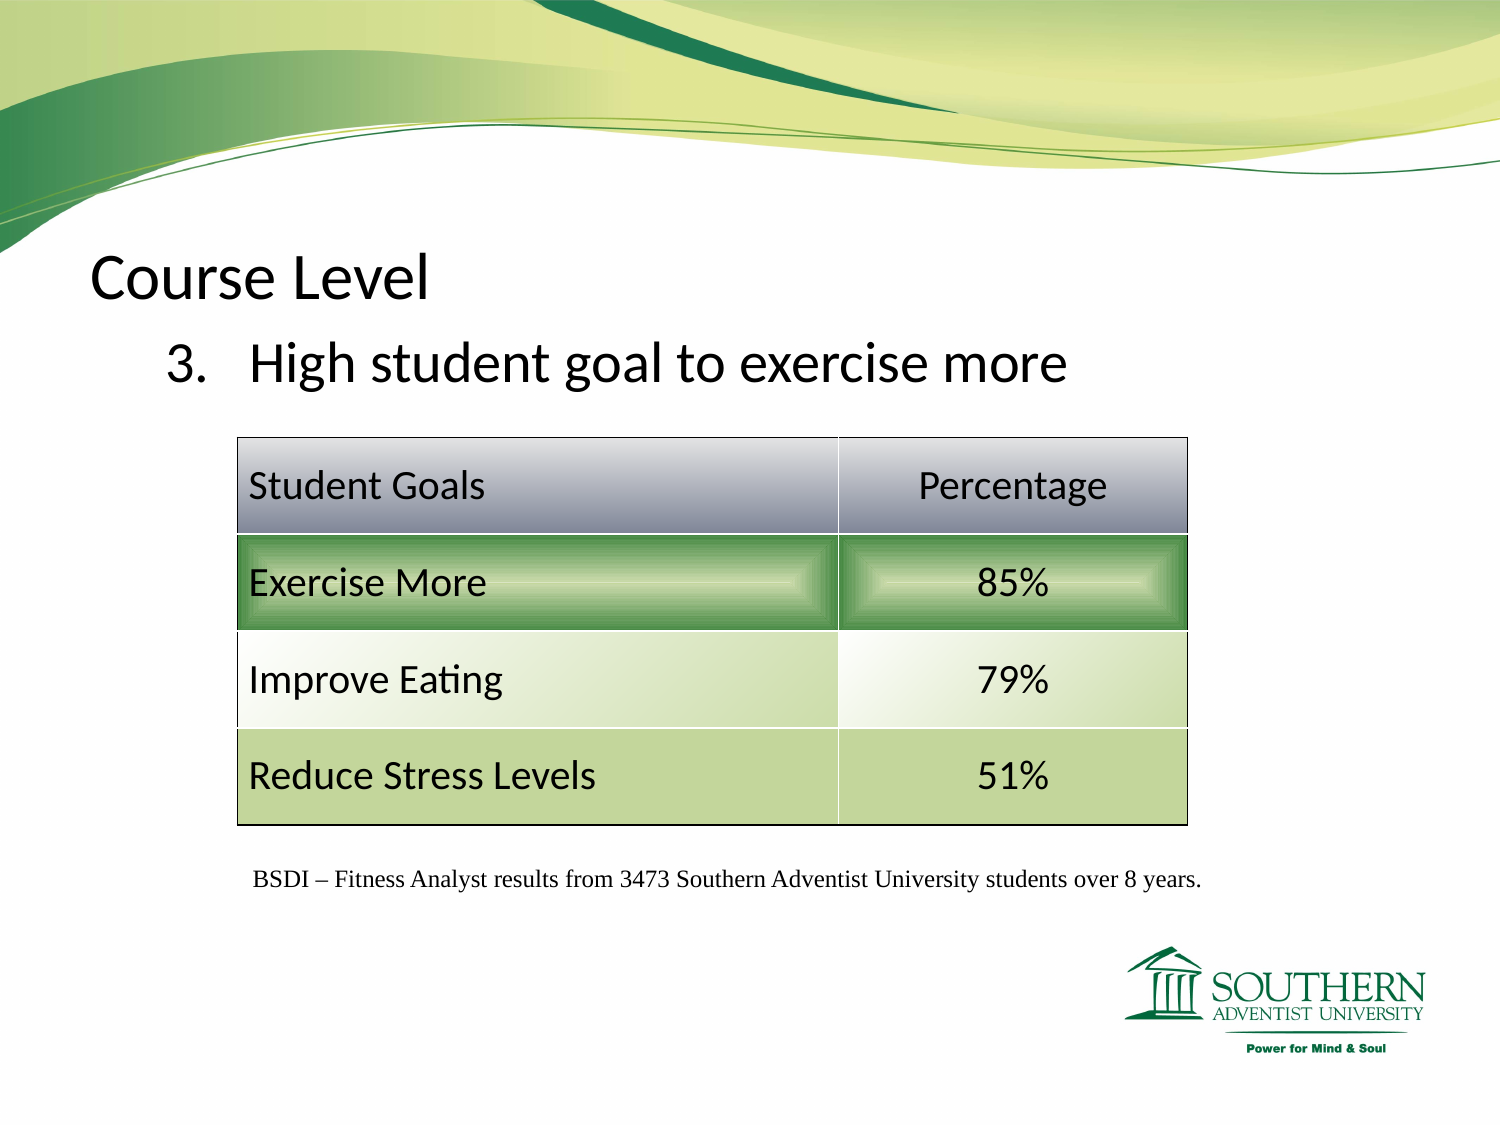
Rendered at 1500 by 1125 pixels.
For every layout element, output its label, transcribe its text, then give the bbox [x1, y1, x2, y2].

table_cell Improve Eating [238, 632, 838, 727]
table_cell 51% [839, 729, 1187, 824]
table_cell 85% [839, 535, 1187, 630]
list Course Level High student goal to exercise more [75, 224, 1425, 968]
table_header Student Goals [238, 438, 838, 533]
table_cell Reduce Stress Levels [238, 729, 838, 824]
table_cell 79% [839, 632, 1187, 727]
text_box BSDI – Fitness Analyst results from 3473 Southern Adventist University students over 8 years. [237, 854, 1300, 900]
table_cell Exercise More [238, 535, 838, 630]
table_header Percentage [839, 438, 1187, 533]
picture [0, 0, 1500, 1125]
